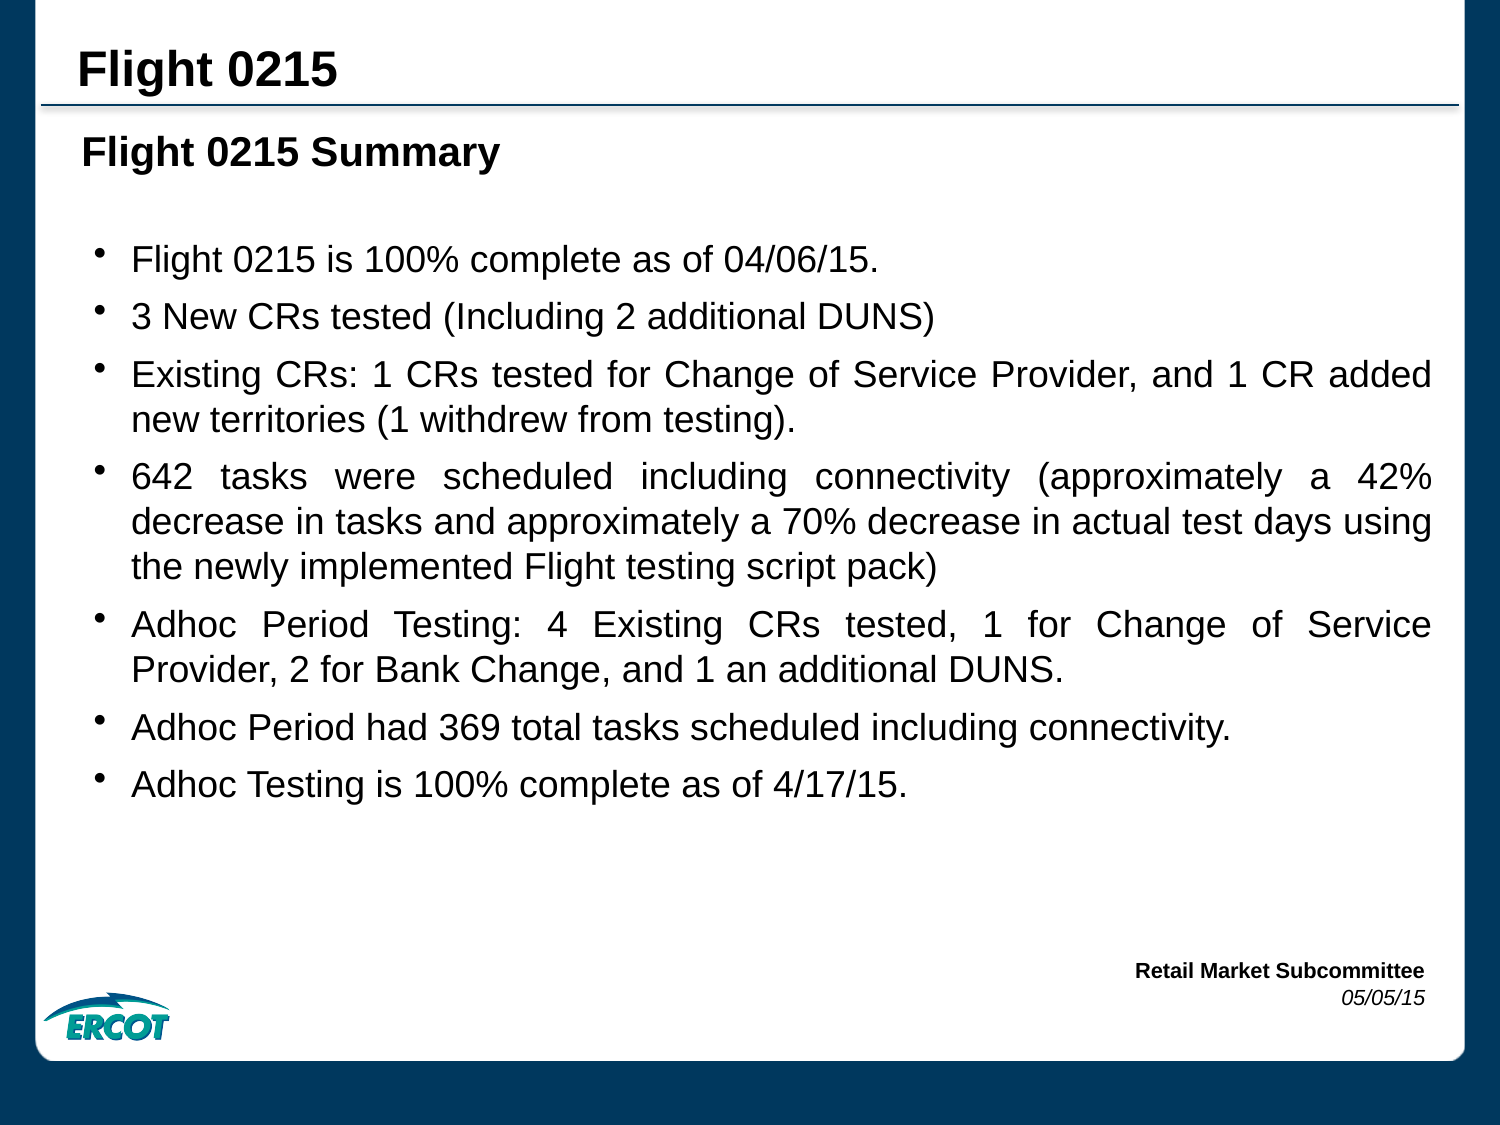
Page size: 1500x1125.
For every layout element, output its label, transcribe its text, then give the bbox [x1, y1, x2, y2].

picture [40, 988, 175, 1045]
text_box Retail Market Subcommittee 05/05/15 [1053, 949, 1440, 1017]
text_box Flight 0215 [62, 29, 1313, 105]
text_box Flight 0215 is 100% complete as of 04/06/15. 3 New CRs tested (Including 2 additional DUNS) Existing CRs: 1 CRs tested for Change of Service Provider, and 1 CR added new territories (1 withdrew from testing). 642 tasks were scheduled including connectivity (approximately a 42% decrease in tasks and approximately a 70% decrease in actual test days using the newly implemented Flight testing script pack) Adhoc Period Testing: 4 Existing CRs tested, 1 for Change of Service Provider, 2 for Bank Change, and 1 an additional DUNS. Adhoc Period had 369 total tasks scheduled including connectivity. Adhoc Testing is 100% complete as of 4/17/15. [41, 169, 1448, 813]
text_box Flight 0215 Summary [66, 117, 521, 169]
